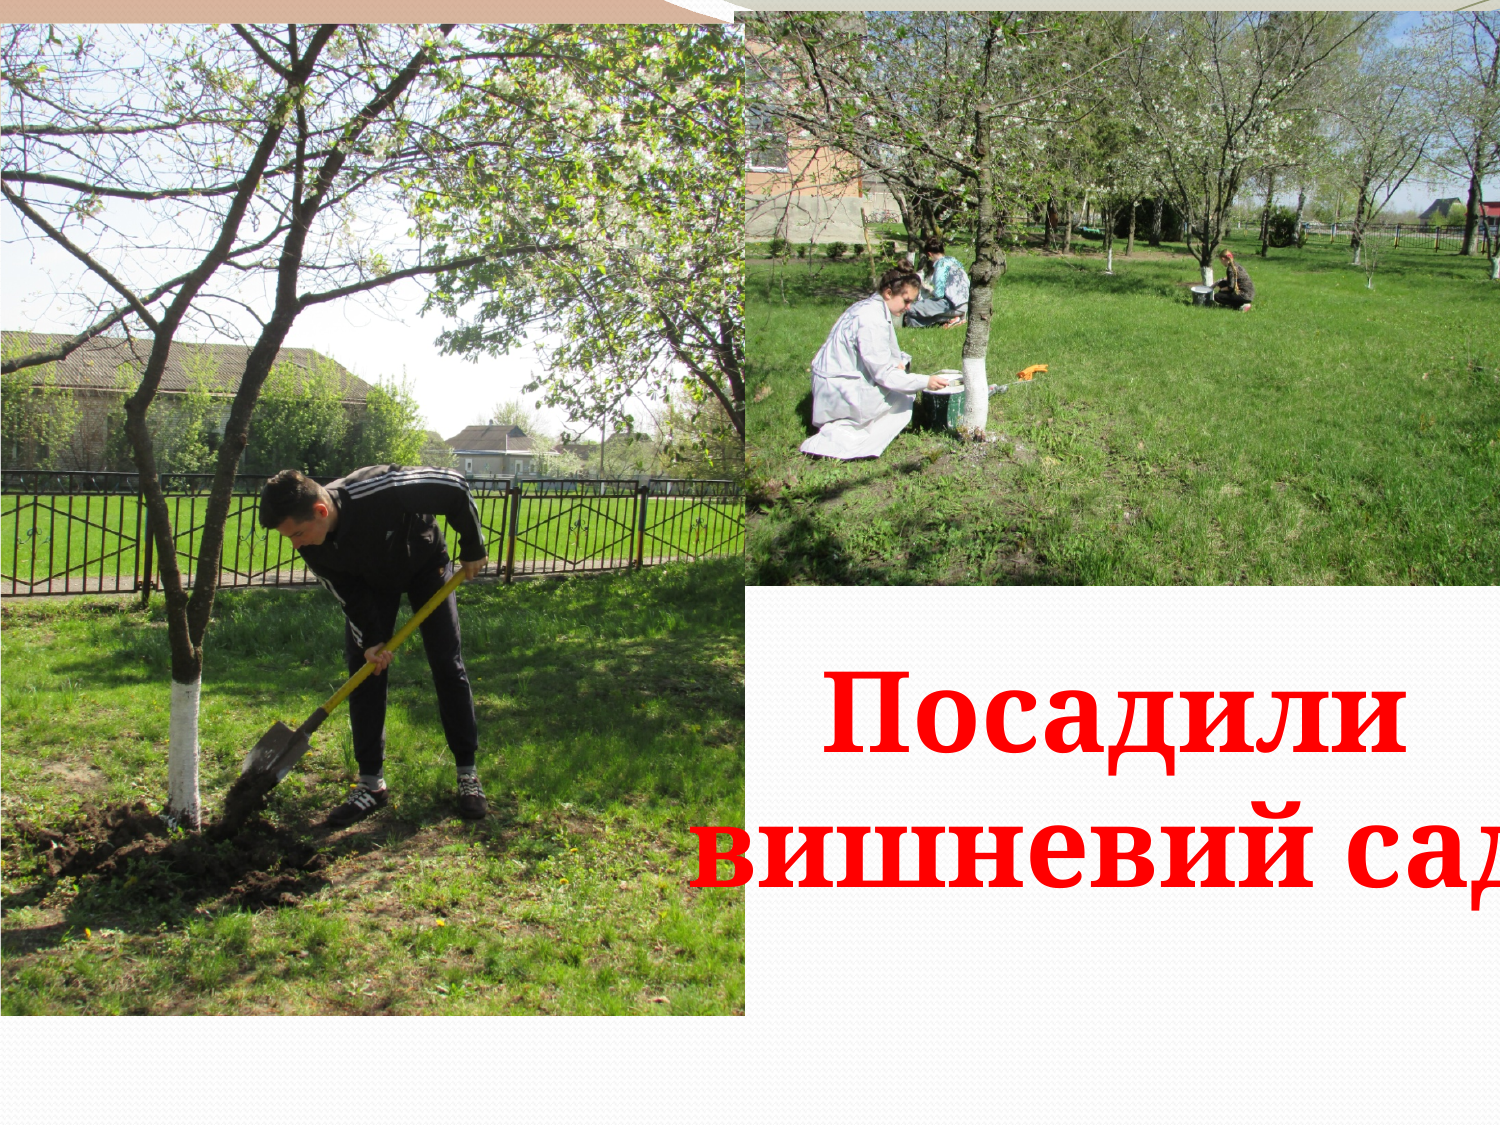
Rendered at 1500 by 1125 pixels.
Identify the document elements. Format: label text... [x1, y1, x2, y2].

picture [1, 902, 745, 1015]
picture [0, 11, 1500, 892]
text_box Посадили вишневий сад [673, 632, 1500, 918]
